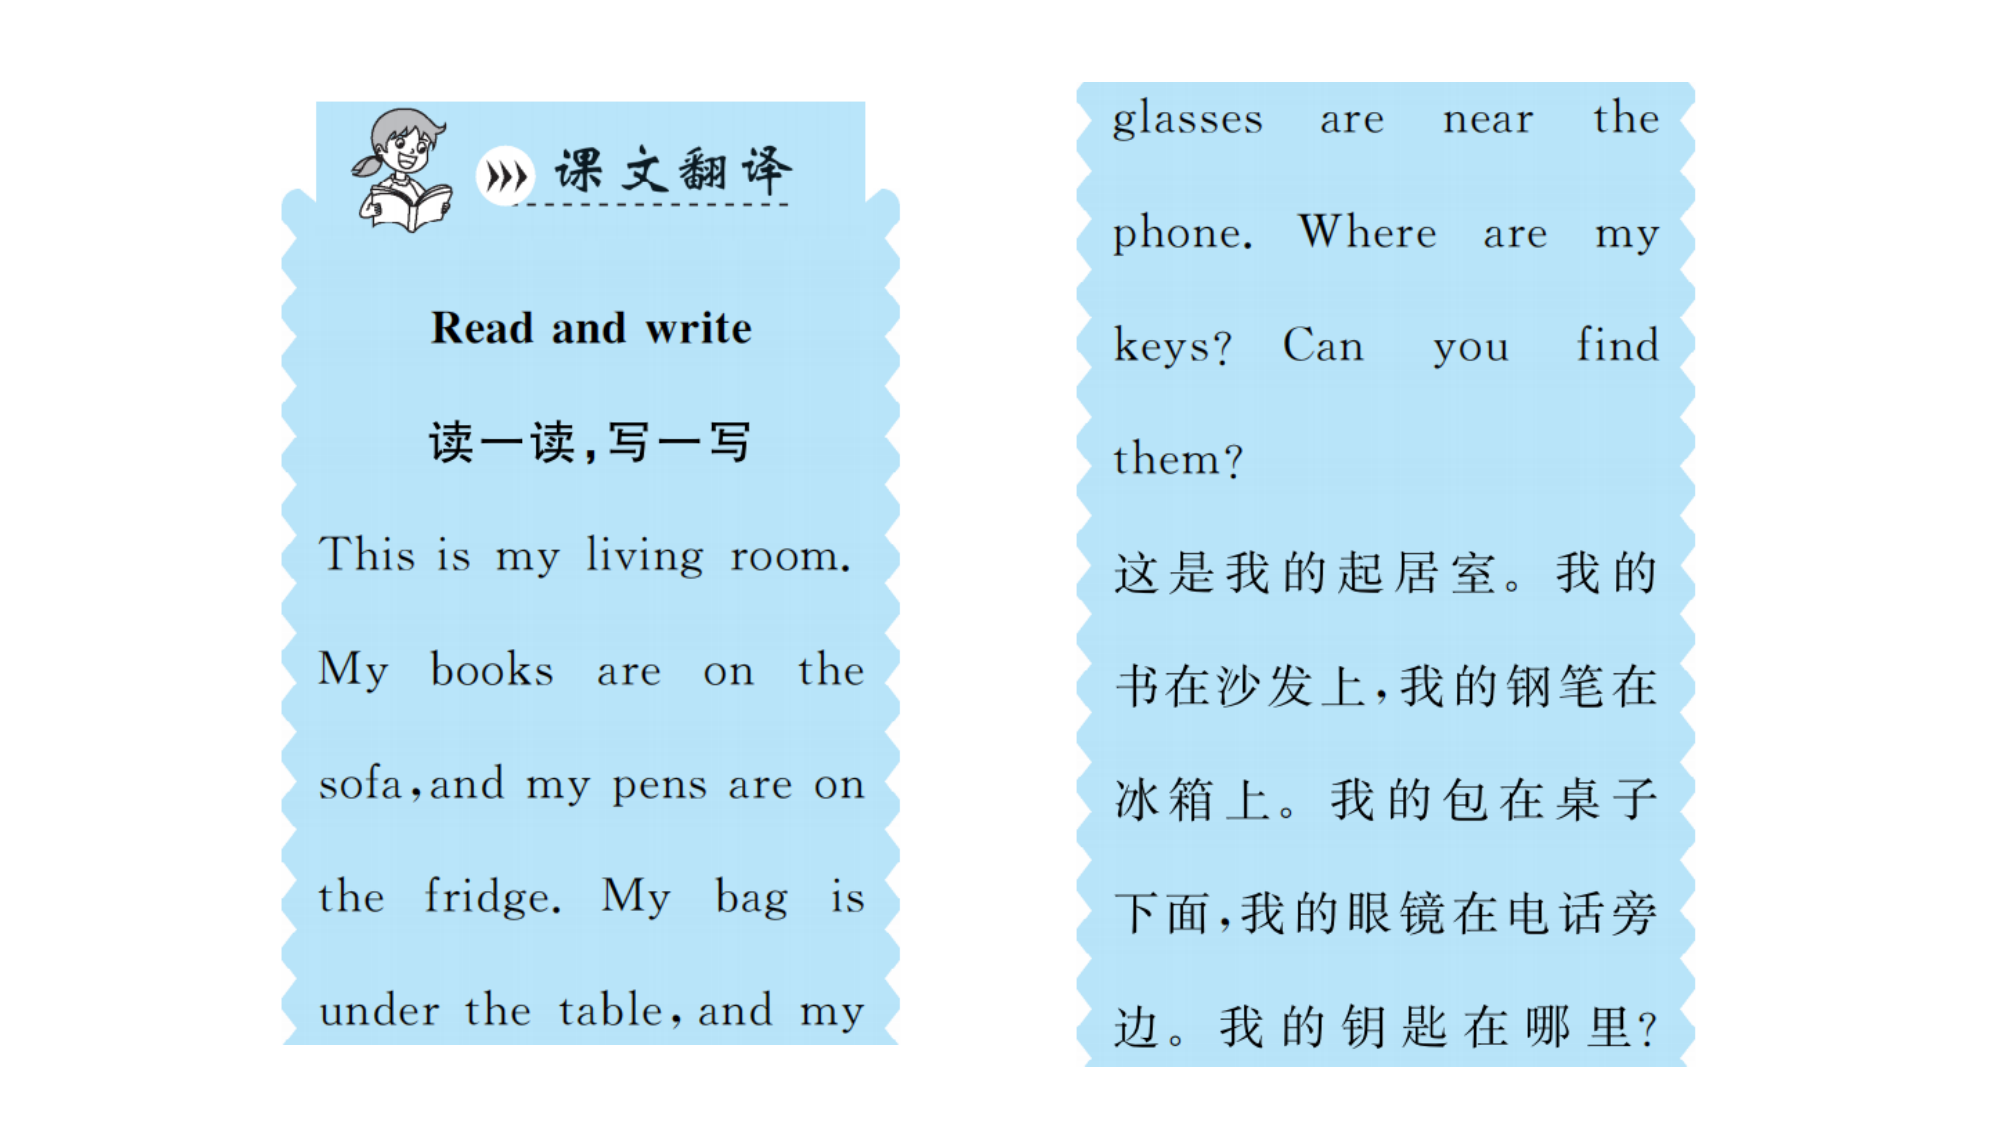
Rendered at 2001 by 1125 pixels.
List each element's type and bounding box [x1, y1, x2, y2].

picture [261, 70, 907, 1045]
picture [1063, 81, 1705, 1067]
